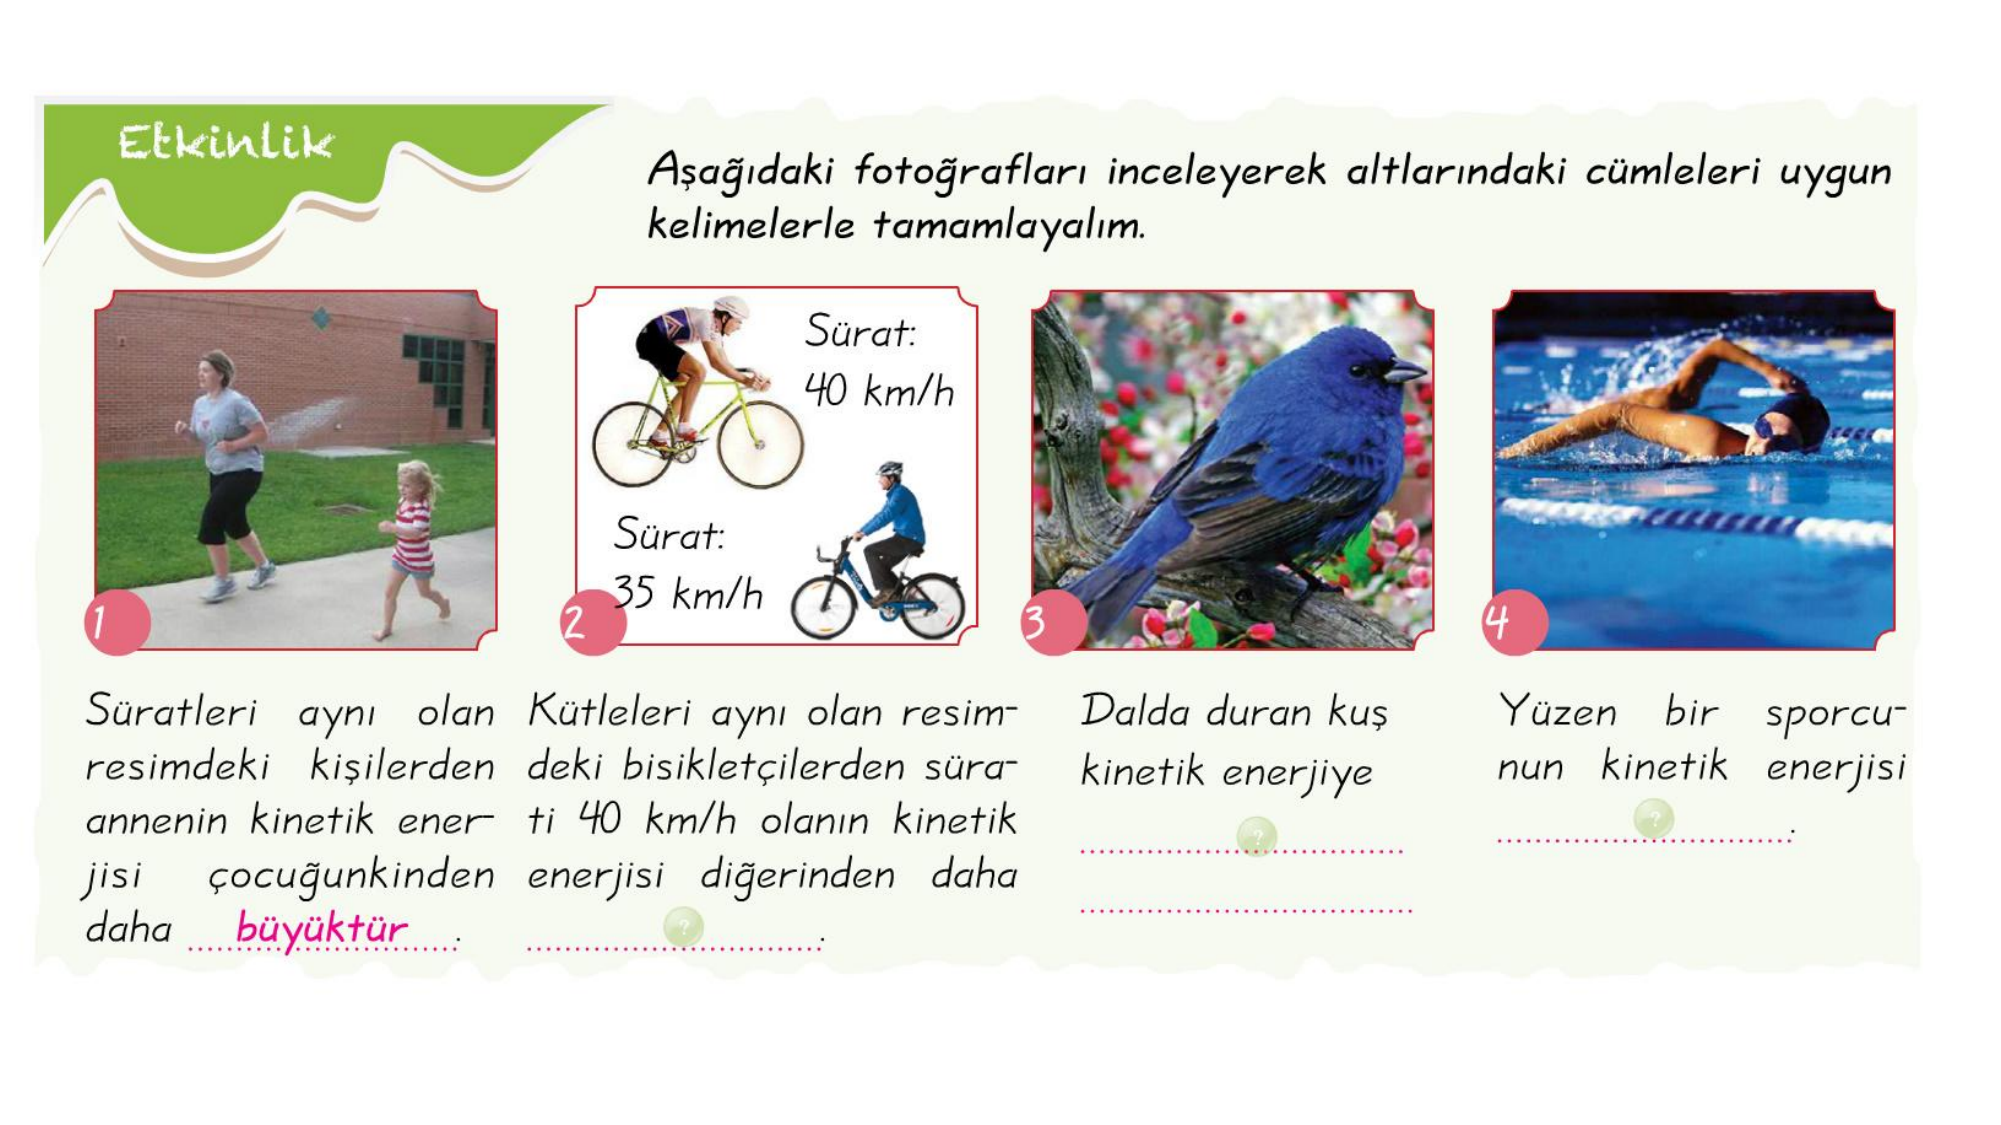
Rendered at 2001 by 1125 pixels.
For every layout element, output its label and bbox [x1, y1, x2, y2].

picture [0, 70, 2000, 1055]
